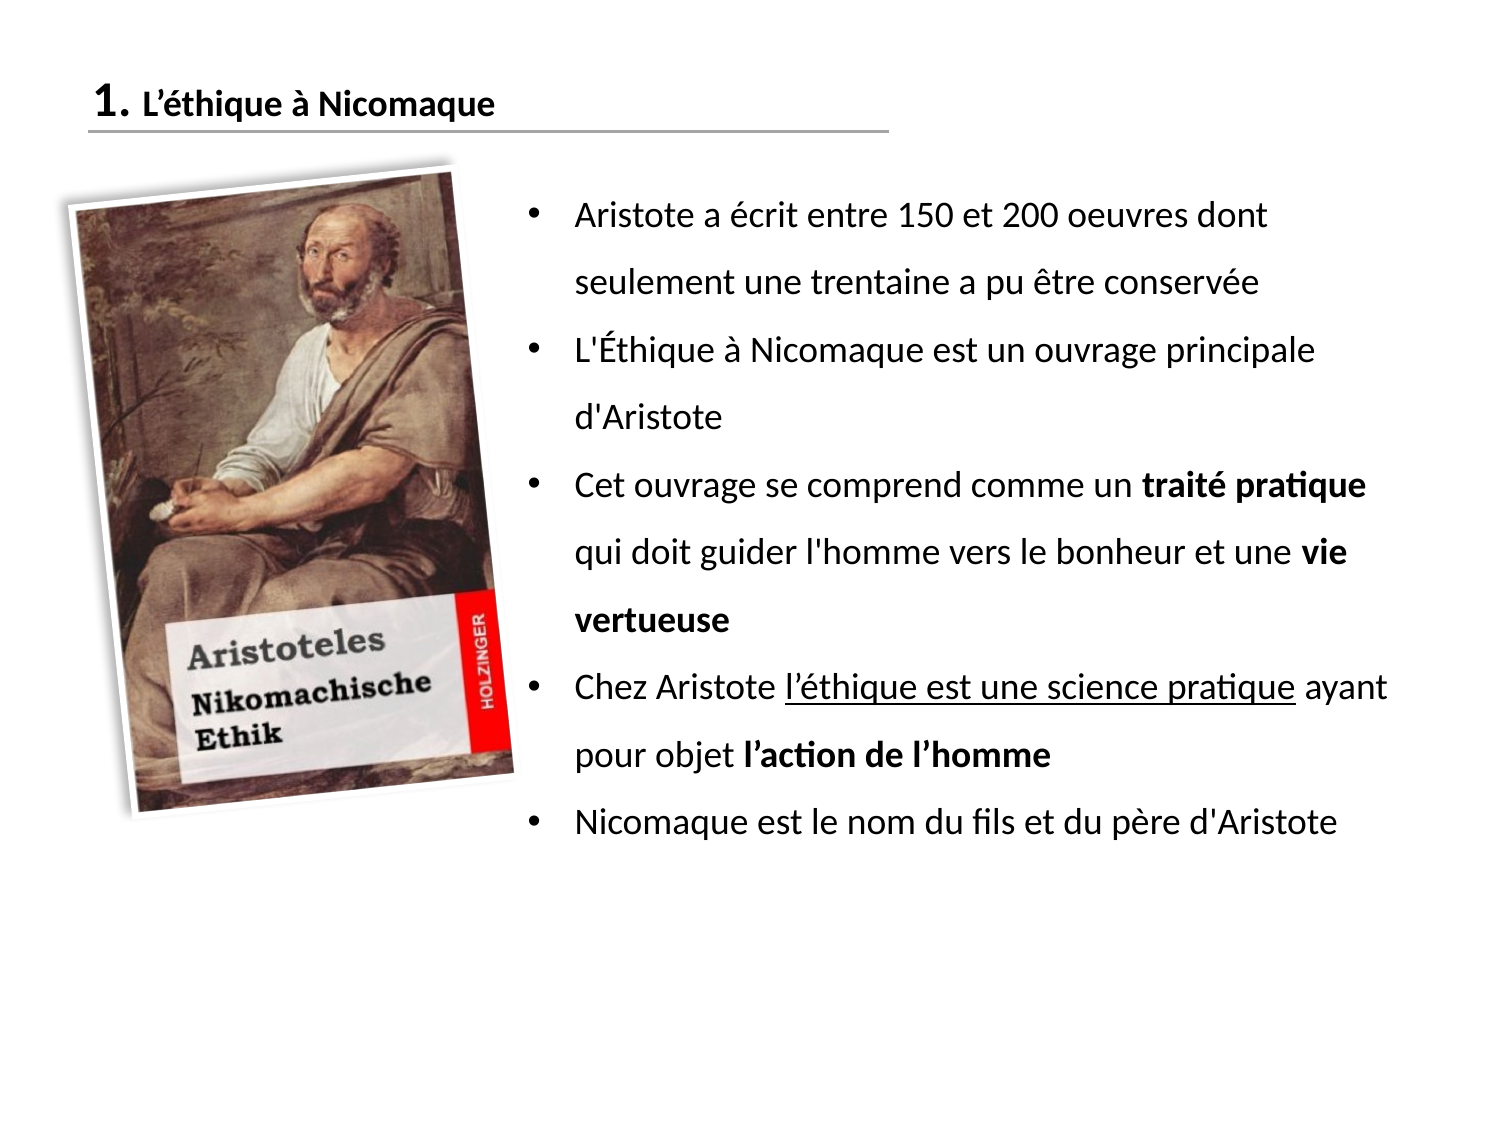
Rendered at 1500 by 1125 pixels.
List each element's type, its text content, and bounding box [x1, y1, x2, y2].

text_box 1. L’éthique à Nicomaque [78, 58, 512, 134]
picture [76, 172, 514, 812]
text_box Aristote a écrit entre 150 et 200 oeuvres dont seulement une trentaine a pu être conservée L'Éthique à Nicomaque est un ouvrage principale d'Aristote Cet ouvrage se comprend comme un traité pratique qui doit guider l'homme vers le bonheur et une vie vertueuse Chez Aristote l’éthique est une science pratique ayant pour objet l’action de l’homme Nicomaque est le nom du fils et du père d'Aristote [513, 160, 1404, 850]
